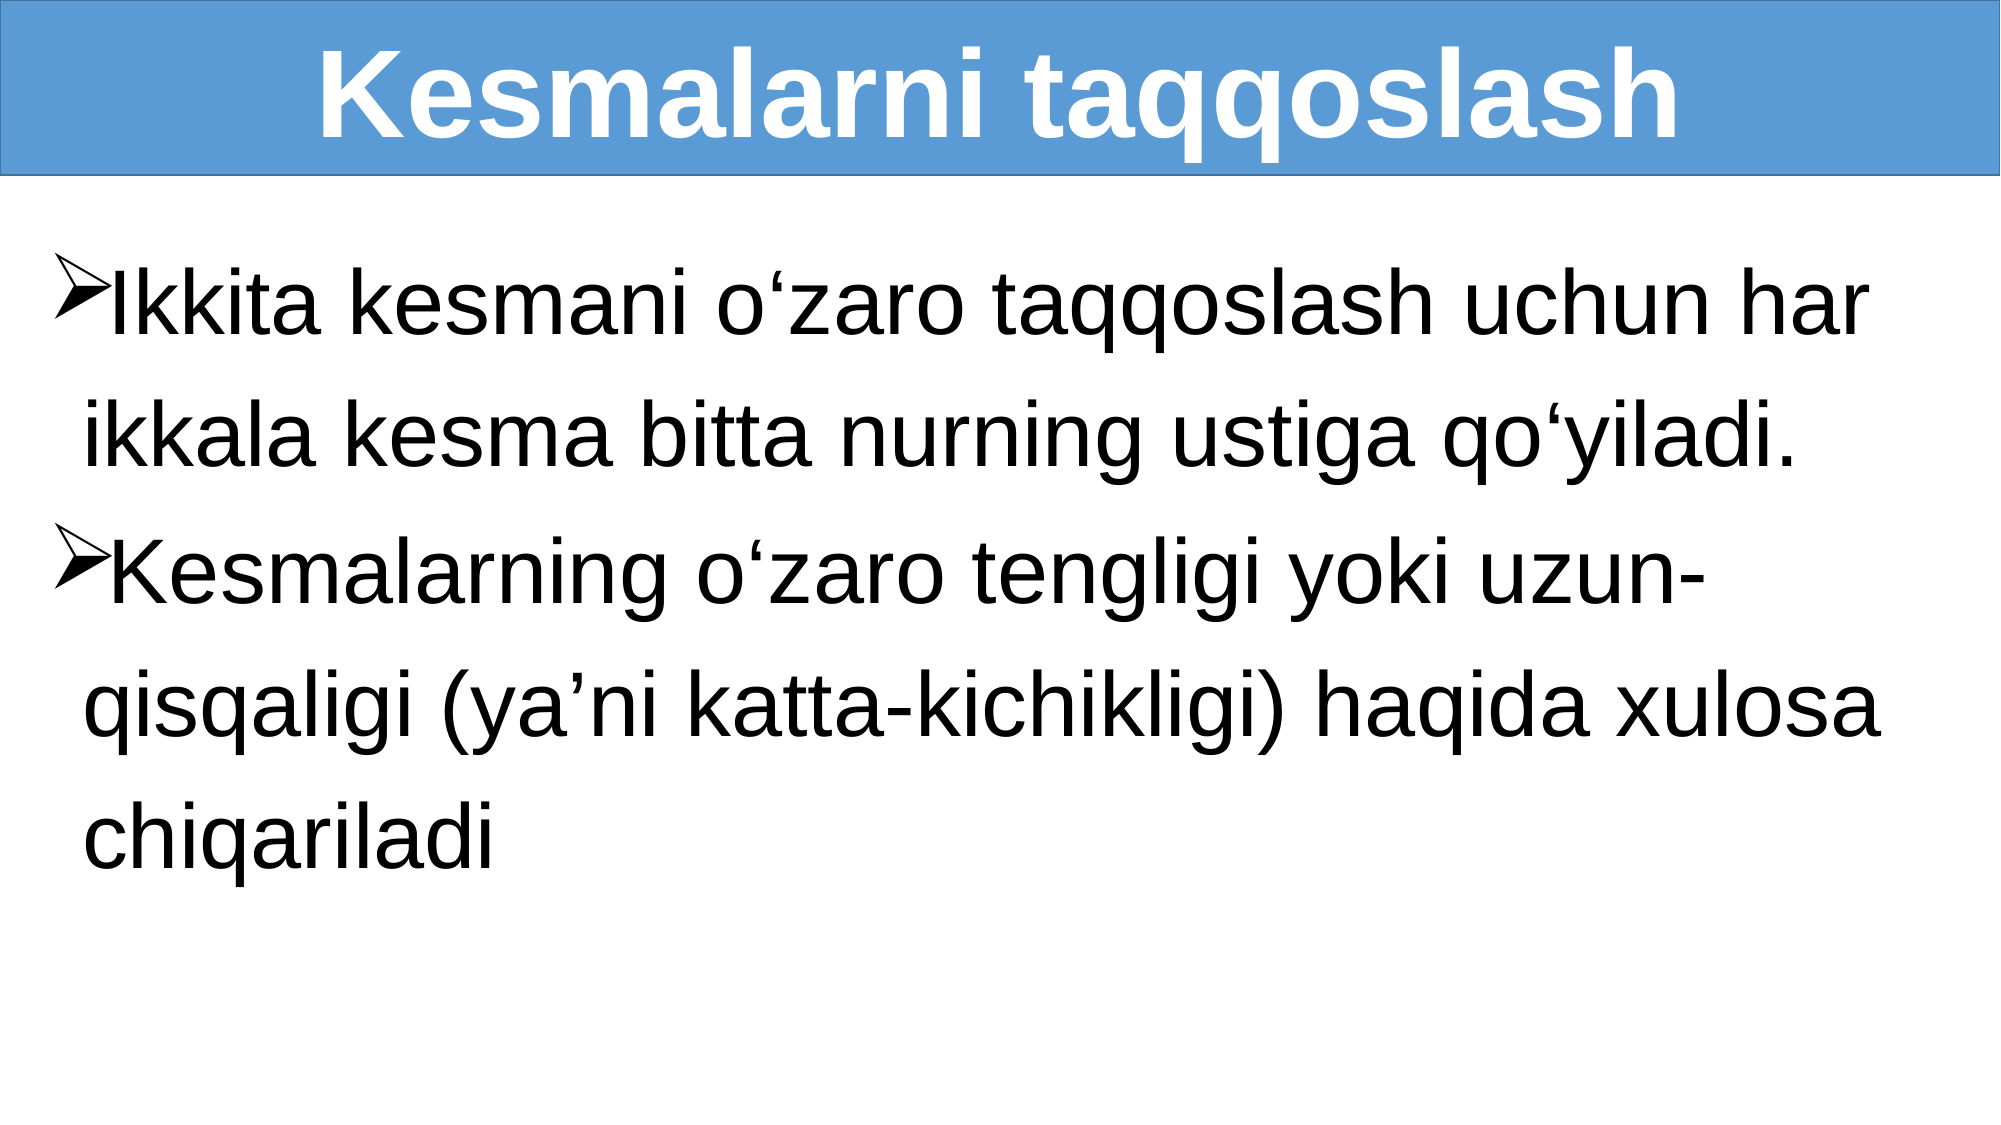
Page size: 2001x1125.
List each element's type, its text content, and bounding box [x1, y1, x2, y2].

text_box Kesmalarni taqqoslash [0, 0, 2000, 176]
list Ikkita kesmani o‘zaro taqqoslash uchun har ikkala kesma bitta nurning ustiga qo‘yiladi. Kesmalarning o‘zaro tengligi yoki uzun-qisqaligi (ya’ni katta-kichikligi) haqida xulosa chiqariladi [32, 176, 1913, 1063]
